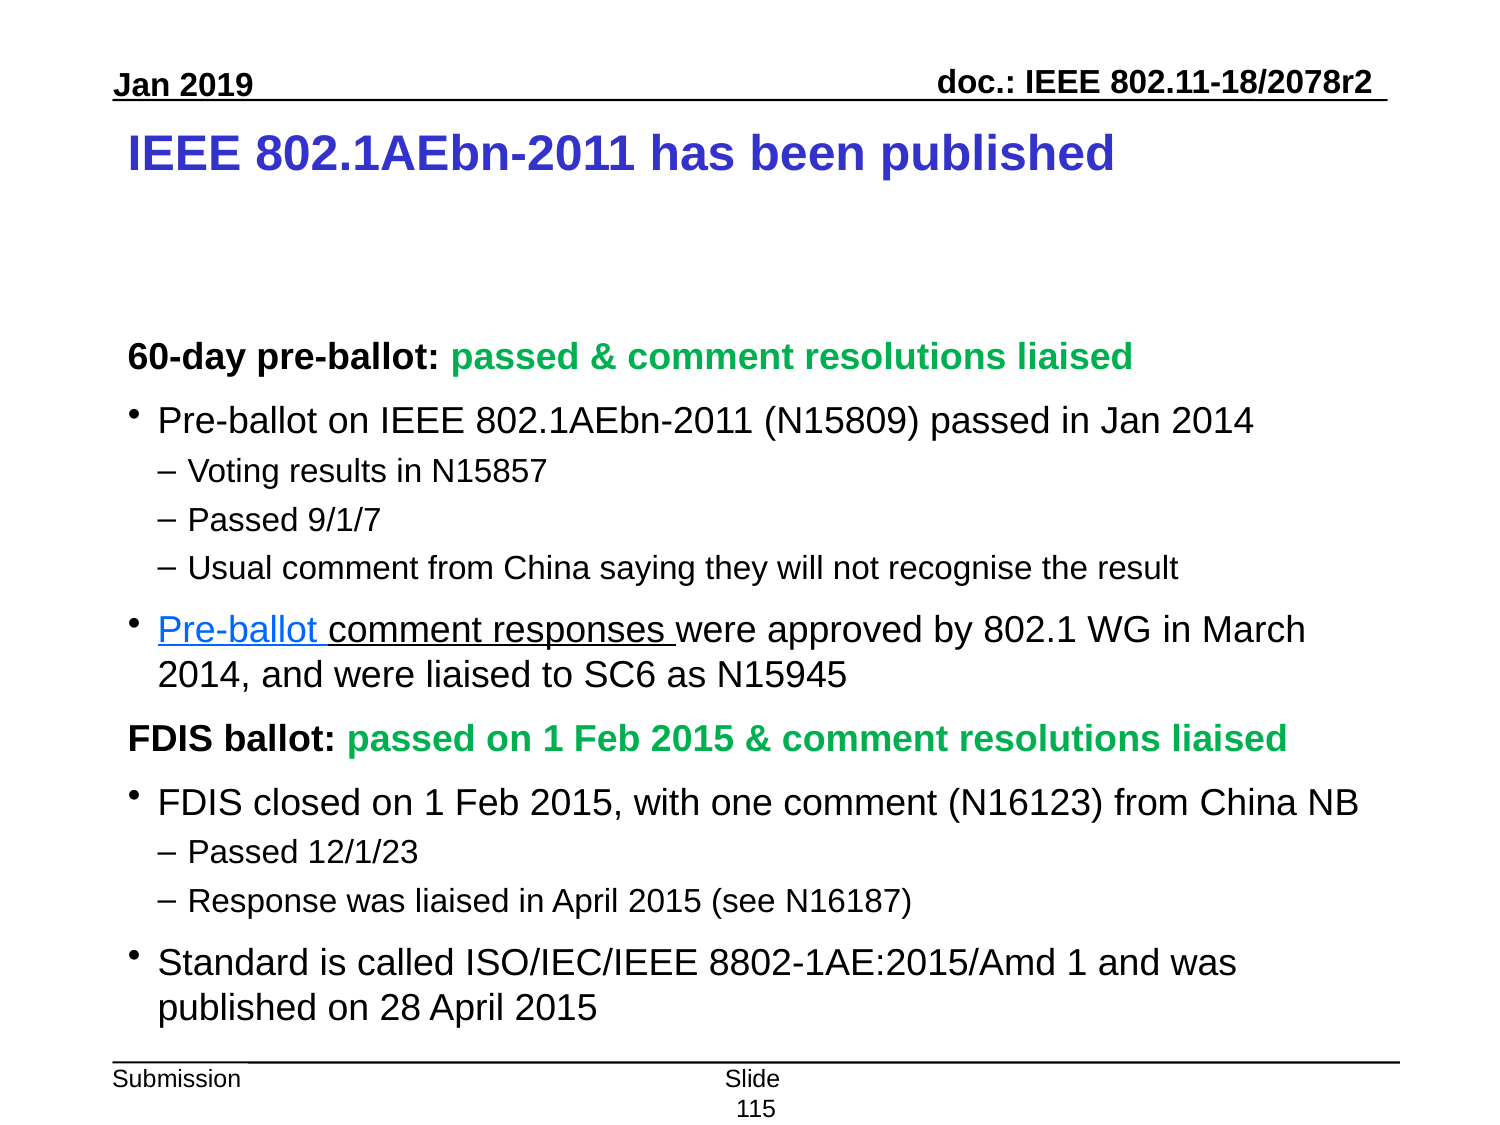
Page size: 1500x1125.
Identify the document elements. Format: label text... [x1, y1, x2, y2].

slide_number Slide 115 [709, 1061, 803, 1093]
title IEEE 802.1AEbn-2011 has been published [112, 112, 1388, 288]
list 60-day pre-ballot: passed & comment resolutions liaised Pre-ballot on IEEE 802.1AEbn-2011 (N15809) passed in Jan 2014 Voting results in N15857 Passed 9/1/7 Usual comment from China saying they will not recognise the result Pre-ballot comment responses were approved by 802.1 WG in March 2014, and were liaised to SC6 as N15945 FDIS ballot: passed on 1 Feb 2015 & comment resolutions liaised FDIS closed on 1 Feb 2015, with one comment (N16123) from China NB Passed 12/1/23 Response was liaised in April 2015 (see N16187) Standard is called ISO/IEC/IEEE 8802-1AE:2015/Amd 1 and was published on 28 April 2015 [112, 324, 1388, 1000]
